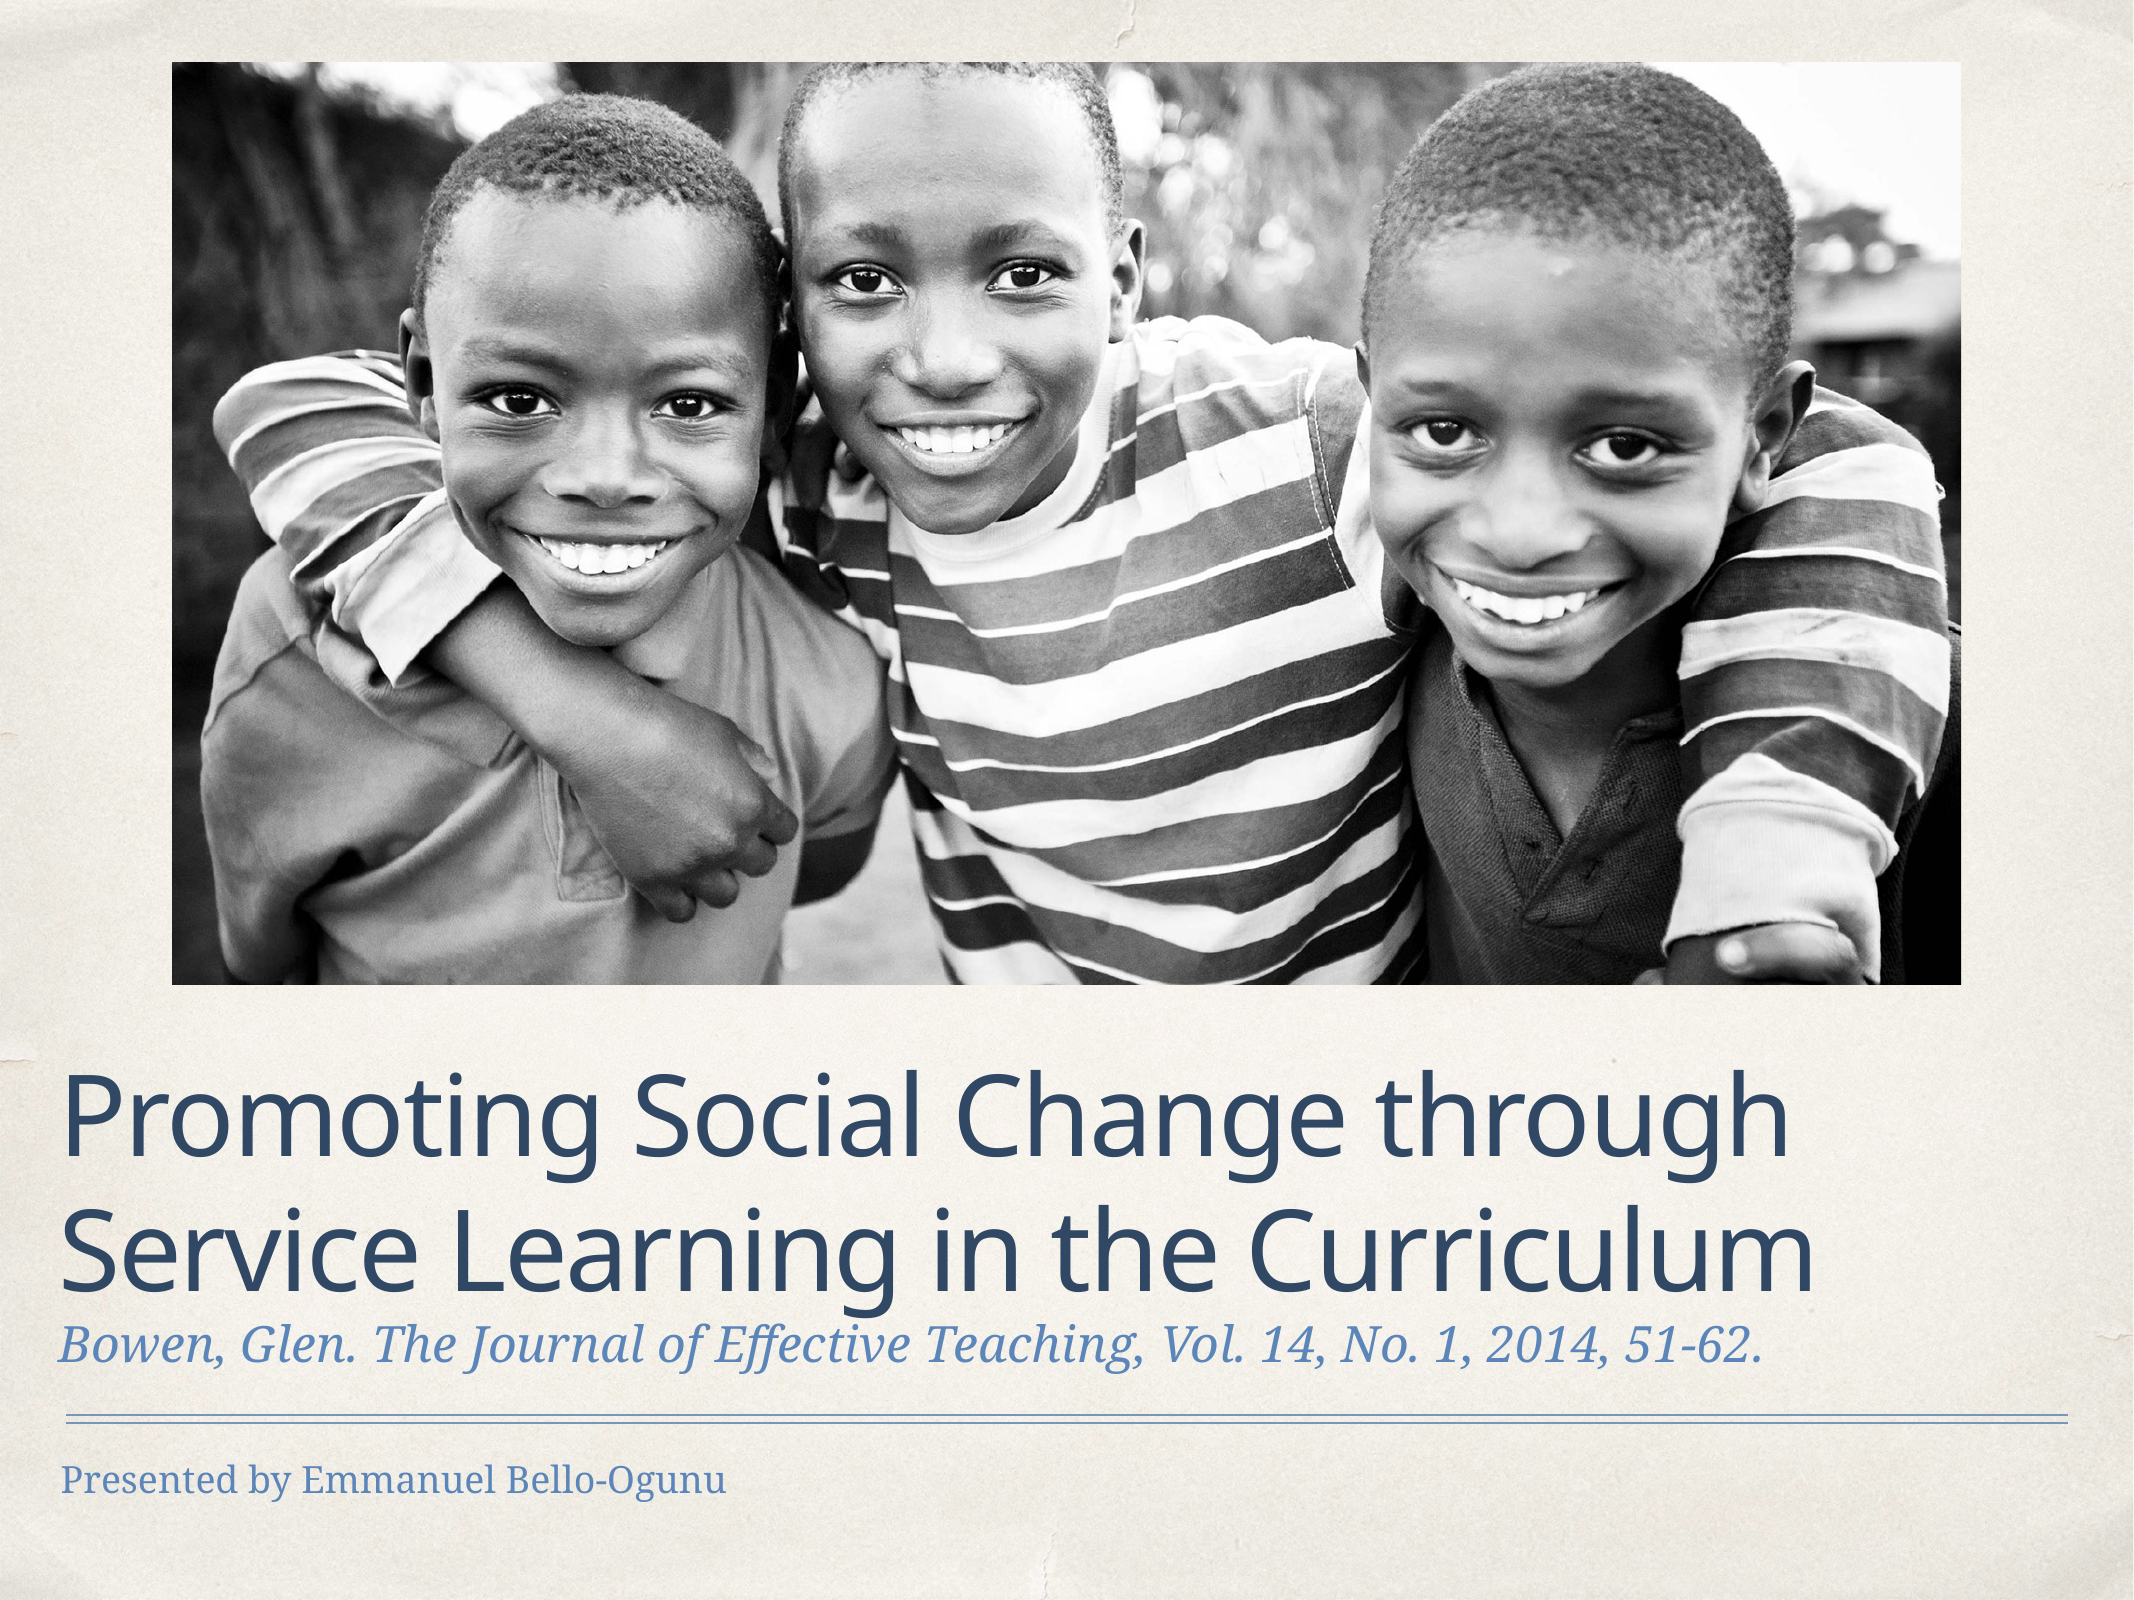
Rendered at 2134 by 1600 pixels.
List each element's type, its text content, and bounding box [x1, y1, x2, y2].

list Bowen, Glen. The Journal of Effective Teaching, Vol. 14, No. 1, 2014, 51-62. [57, 1311, 2076, 1397]
title Promoting Social Change through Service Learning in the Curriculum [57, 968, 1849, 1311]
picture [0, 0, 2134, 1600]
text_box Presented by Emmanuel Bello-Ogunu [60, 1455, 2071, 1501]
